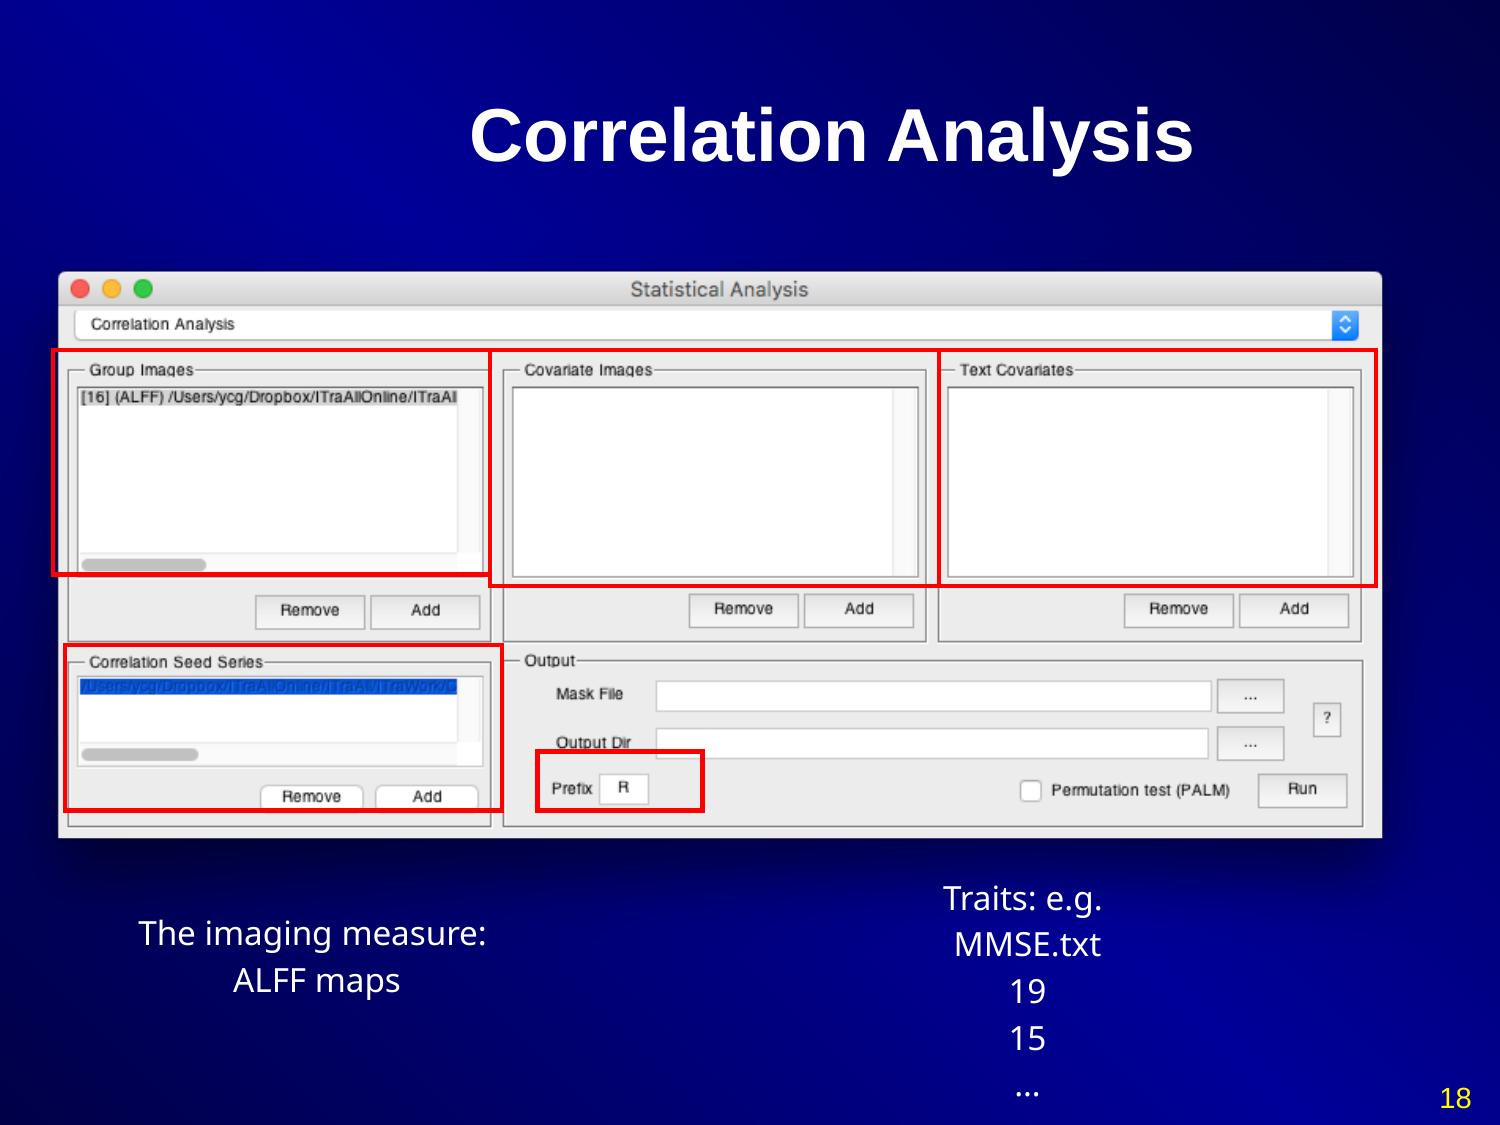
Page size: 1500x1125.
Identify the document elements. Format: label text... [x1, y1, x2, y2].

footer 18 [1411, 1072, 1500, 1125]
picture [0, 221, 1471, 965]
title Correlation Analysis [360, 31, 1306, 220]
text_box The imaging measure: ALFF maps [64, 973, 561, 988]
